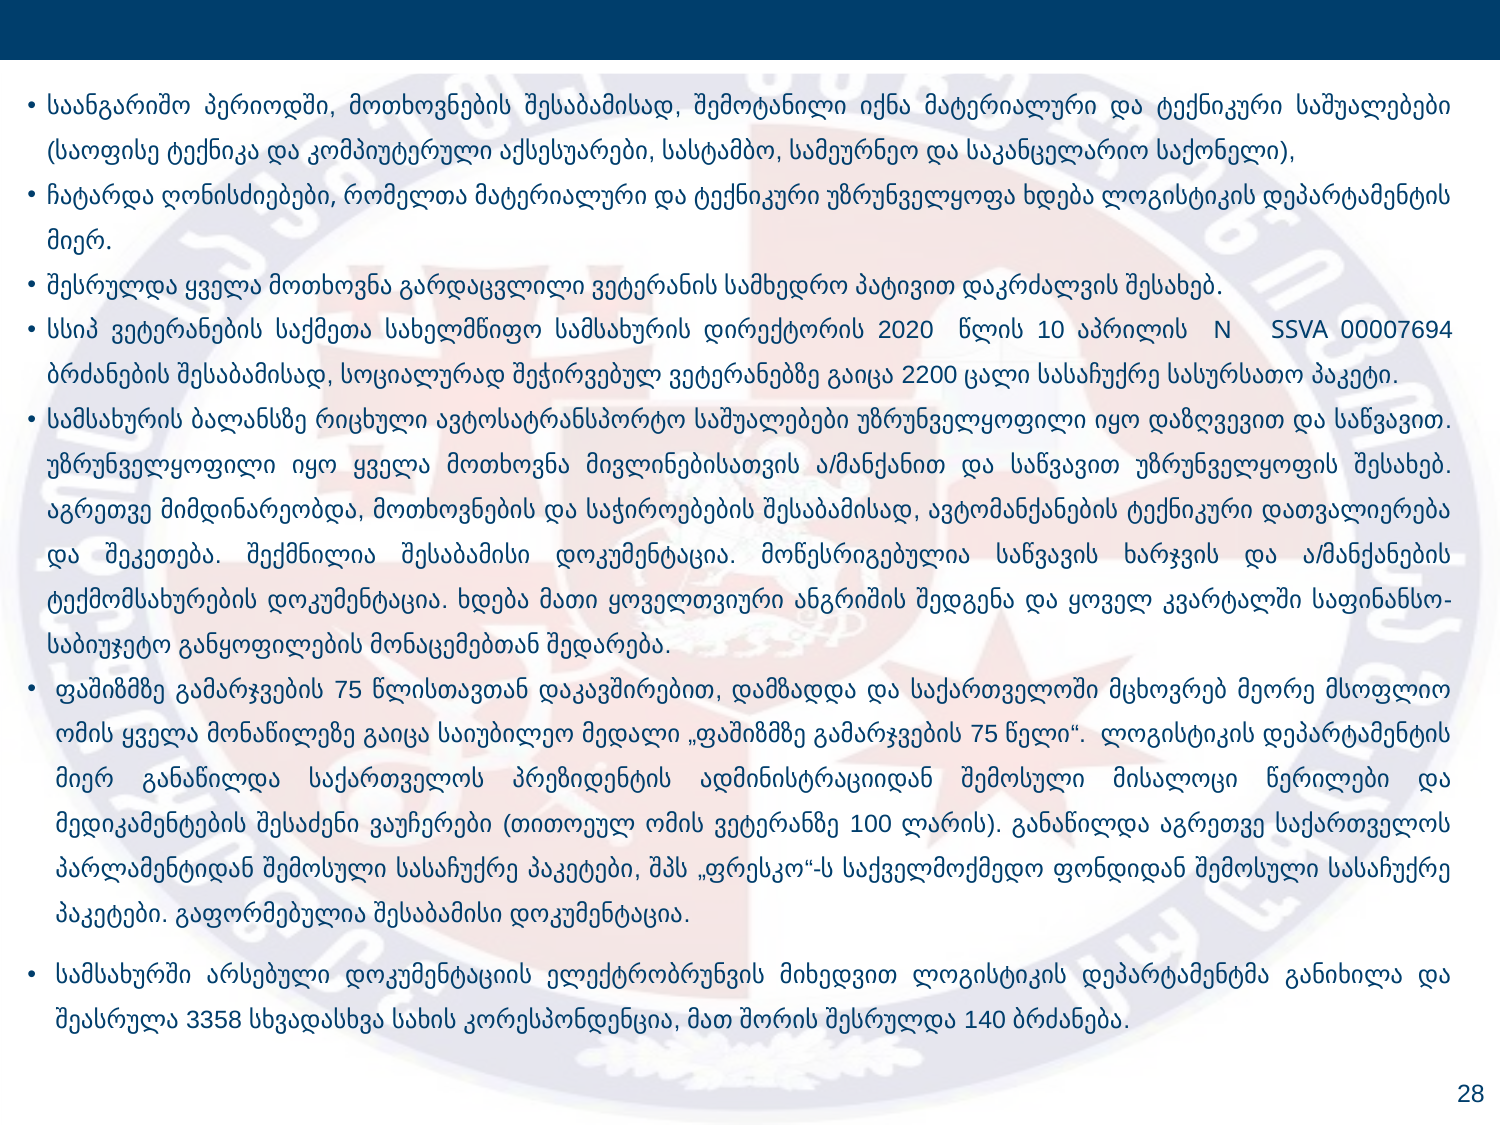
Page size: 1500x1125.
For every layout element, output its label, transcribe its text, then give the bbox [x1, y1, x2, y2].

text_box საანგარიშო პერიოდში, მოთხოვნების შესაბამისად, შემოტანილი იქნა მატერიალური და ტექნიკური საშუალებები (საოფისე ტექნიკა და კომპიუტერული აქსესუარები, სასტამბო, სამეურნეო და საკანცელარიო საქონელი), ჩატარდა ღონისძიებები, რომელთა მატერიალური და ტექნიკური უზრუნველყოფა ხდება ლოგისტიკის დეპარტამენტის მიერ. შესრულდა ყველა მოთხოვნა გარდაცვლილი ვეტერანის სამხედრო პატივით დაკრძალვის შესახებ. სსიპ ვეტერანების საქმეთა სახელმწიფო სამსახურის დირექტორის 2020 წლის 10 აპრილის N SSVA 00007694 ბრძანების შესაბამისად, სოციალურად შეჭირვებულ ვეტერანებზე გაიცა 2200 ცალი სასაჩუქრე სასურსათო პაკეტი. სამსახურის ბალანსზე რიცხული ავტოსატრანსპორტო საშუალებები უზრუნველყოფილი იყო დაზღვევით და საწვავით. უზრუნველყოფილი იყო ყველა მოთხოვნა მივლინებისათვის ა/მანქანით და საწვავით უზრუნველყოფის შესახებ. აგრეთვე მიმდინარეობდა, მოთხოვნების და საჭიროებების შესაბამისად, ავტომანქანების ტექნიკური დათვალიერება და შეკეთება. შექმნილია შესაბამისი დოკუმენტაცია. მოწესრიგებულია საწვავის ხარჯვის და ა/მანქანების ტექმომსახურების დოკუმენტაცია. ხდება მათი ყოველთვიური ანგრიშის შედგენა და ყოველ კვარტალში საფინანსო-საბიუჯეტო განყოფილების მონაცემებთან შედარება. ფაშიზმზე გამარჯვების 75 წლისთავთან დაკავშირებით, დამზადდა და საქართველოში მცხოვრებ მეორე მსოფლიო ომის ყველა მონაწილეზე გაიცა საიუბილეო მედალი „ფაშიზმზე გამარჯვების 75 წელი“. ლოგისტიკის დეპარტამენტის მიერ განაწილდა საქართველოს პრეზიდენტის ადმინისტრაციიდან შემოსული მისალოცი წერილები და მედიკამენტების შესაძენი ვაუჩერები (თითოეულ ომის ვეტერანზე 100 ლარის). განაწილდა აგრეთვე საქართველოს პარლამენტიდან შემოსული სასაჩუქრე პაკეტები, შპს „ფრესკო“-ს საქველმოქმედო ფონდიდან შემოსული სასაჩუქრე პაკეტები. გაფორმებულია შესაბამისი დოკუმენტაცია. სამსახურში არსებული დოკუმენტაციის ელექტრობრუნვის მიხედვით ლოგისტიკის დეპარტამენტმა განიხილა და შეასრულა 3358 სხვადასხვა სახის კორესპონდენცია, მათ შორის შესრულდა 140 ბრძანება. [12, 67, 1468, 1101]
text_box 28 [1325, 1065, 1500, 1119]
